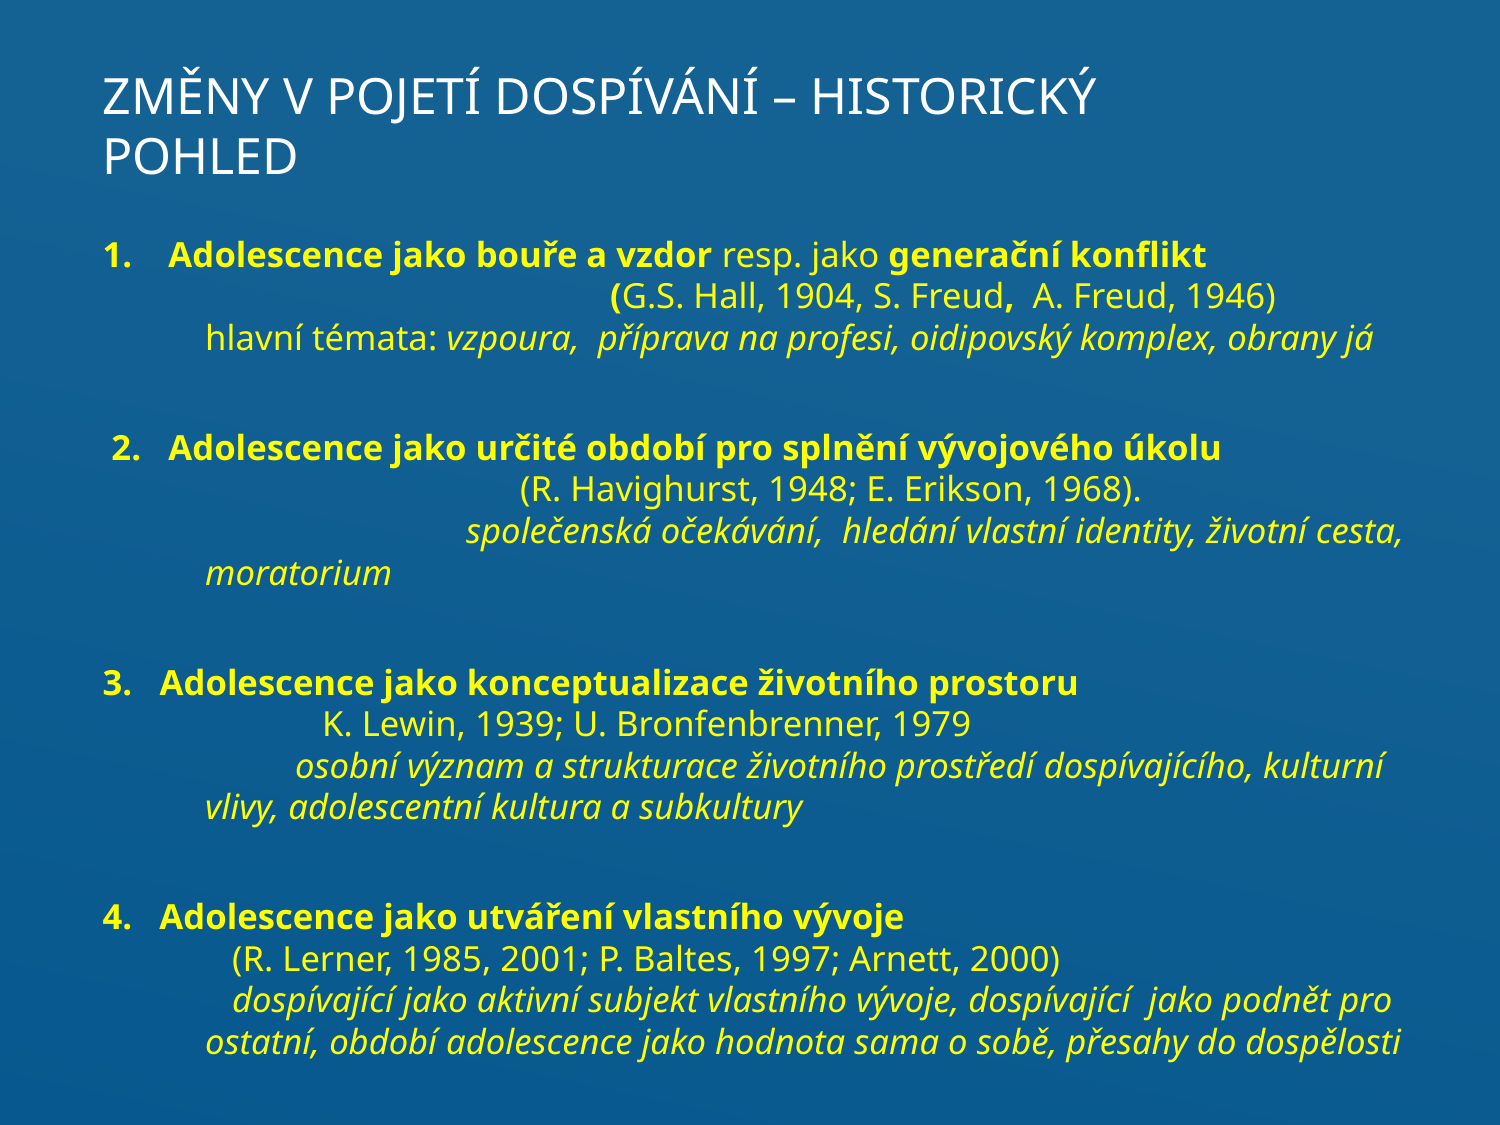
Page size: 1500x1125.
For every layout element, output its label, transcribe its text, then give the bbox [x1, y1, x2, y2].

list 1. Adolescence jako bouře a vzdor resp. jako generační konflikt (G.S. Hall, 1904, S. Freud, A. Freud, 1946) hlavní témata: vzpoura, příprava na profesi, oidipovský komplex, obrany já 2. Adolescence jako určité období pro splnění vývojového úkolu (R. Havighurst, 1948; E. Erikson, 1968). společenská očekávání, hledání vlastní identity, životní cesta, moratorium 3. Adolescence jako konceptualizace životního prostoru K. Lewin, 1939; U. Bronfenbrenner, 1979 osobní význam a strukturace životního prostředí dospívajícího, kulturní vlivy, adolescentní kultura a subkultury 4. Adolescence jako utváření vlastního vývoje (R. Lerner, 1985, 2001; P. Baltes, 1997; Arnett, 2000) dospívající jako aktivní subjekt vlastního vývoje, dospívající jako podnět pro ostatní, období adolescence jako hodnota sama o sobě, přesahy do dospělosti [87, 224, 1438, 1075]
title Změny v pojetí dospívání – historický pohled [87, 37, 1163, 213]
